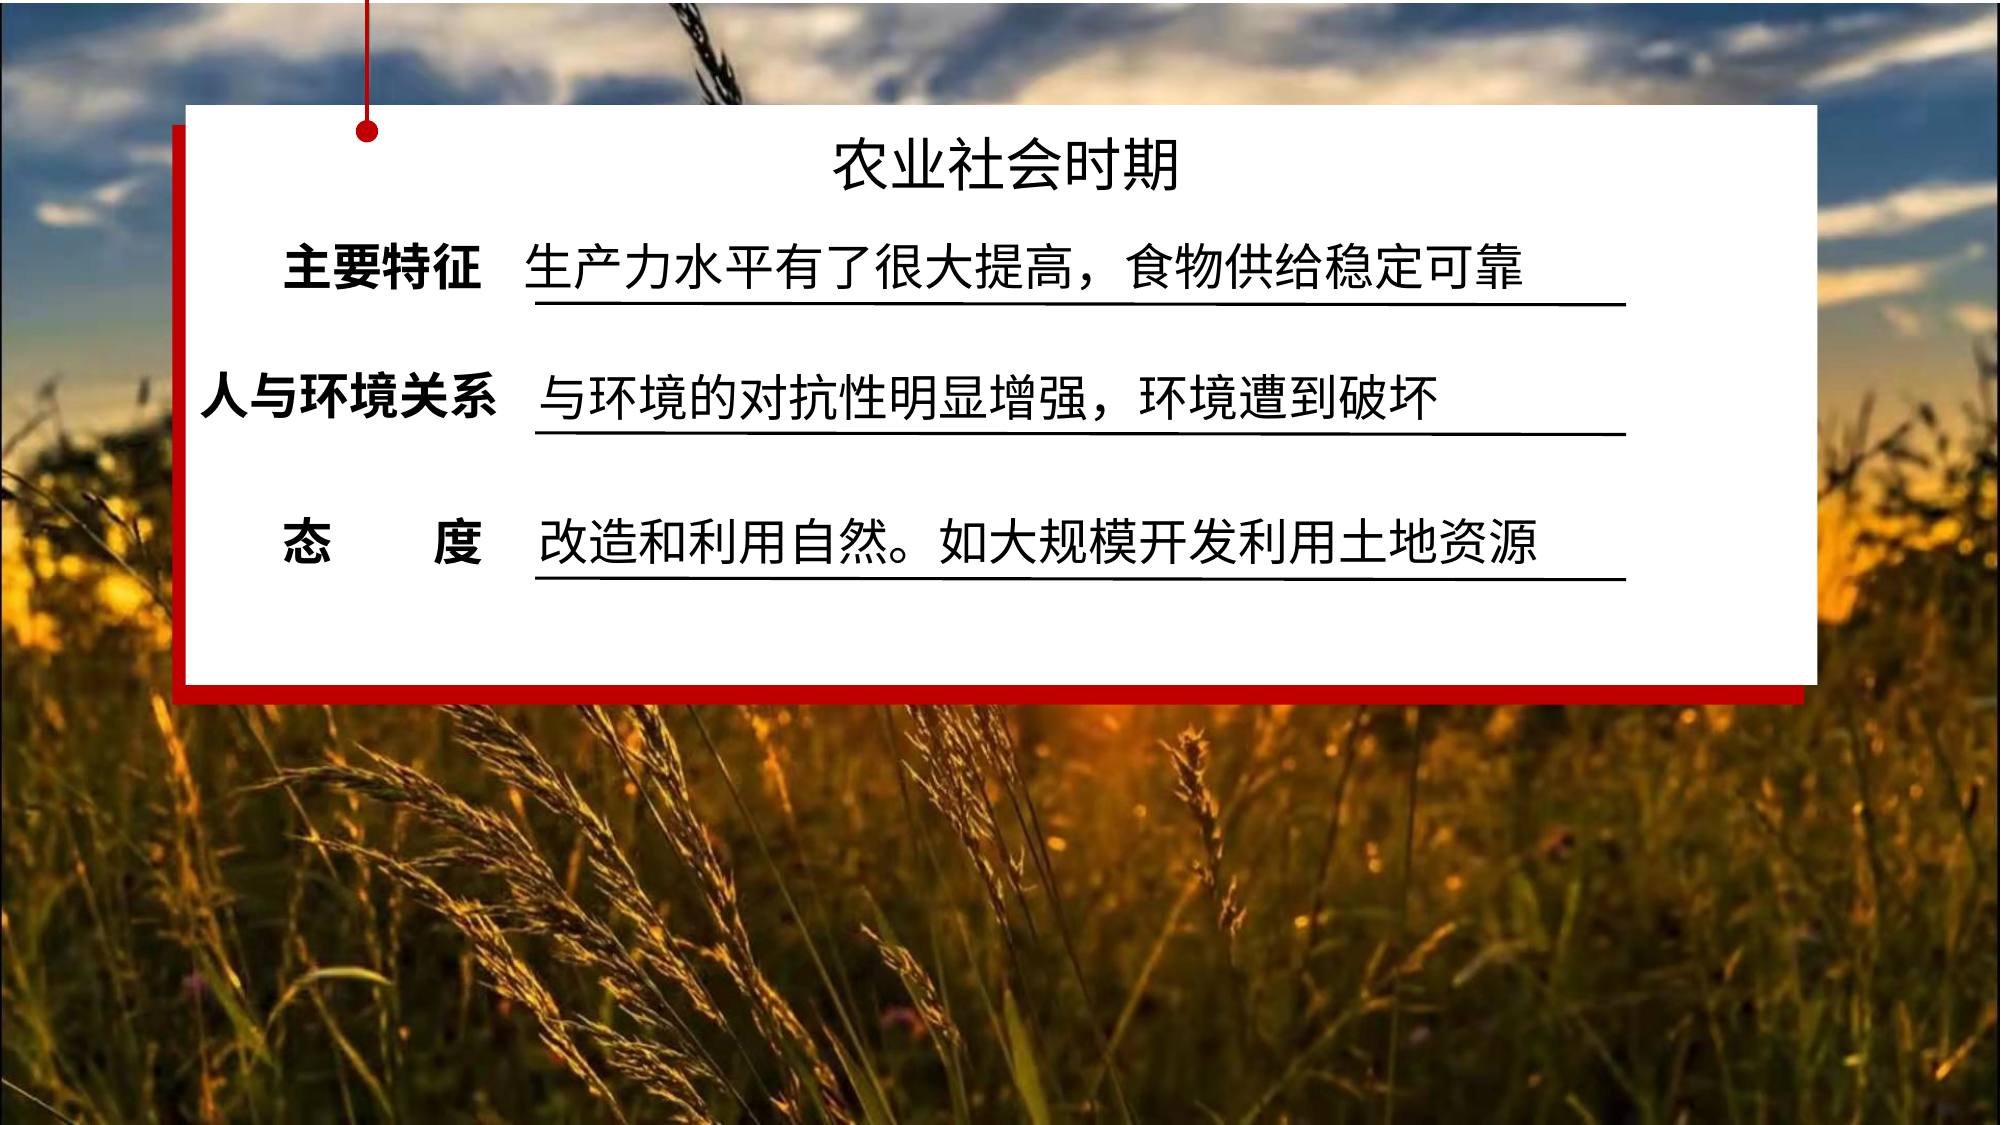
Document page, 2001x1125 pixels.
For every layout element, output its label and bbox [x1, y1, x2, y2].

text_box [172, 105, 1818, 705]
picture [0, 3, 2000, 1125]
text_box [355, 0, 379, 143]
